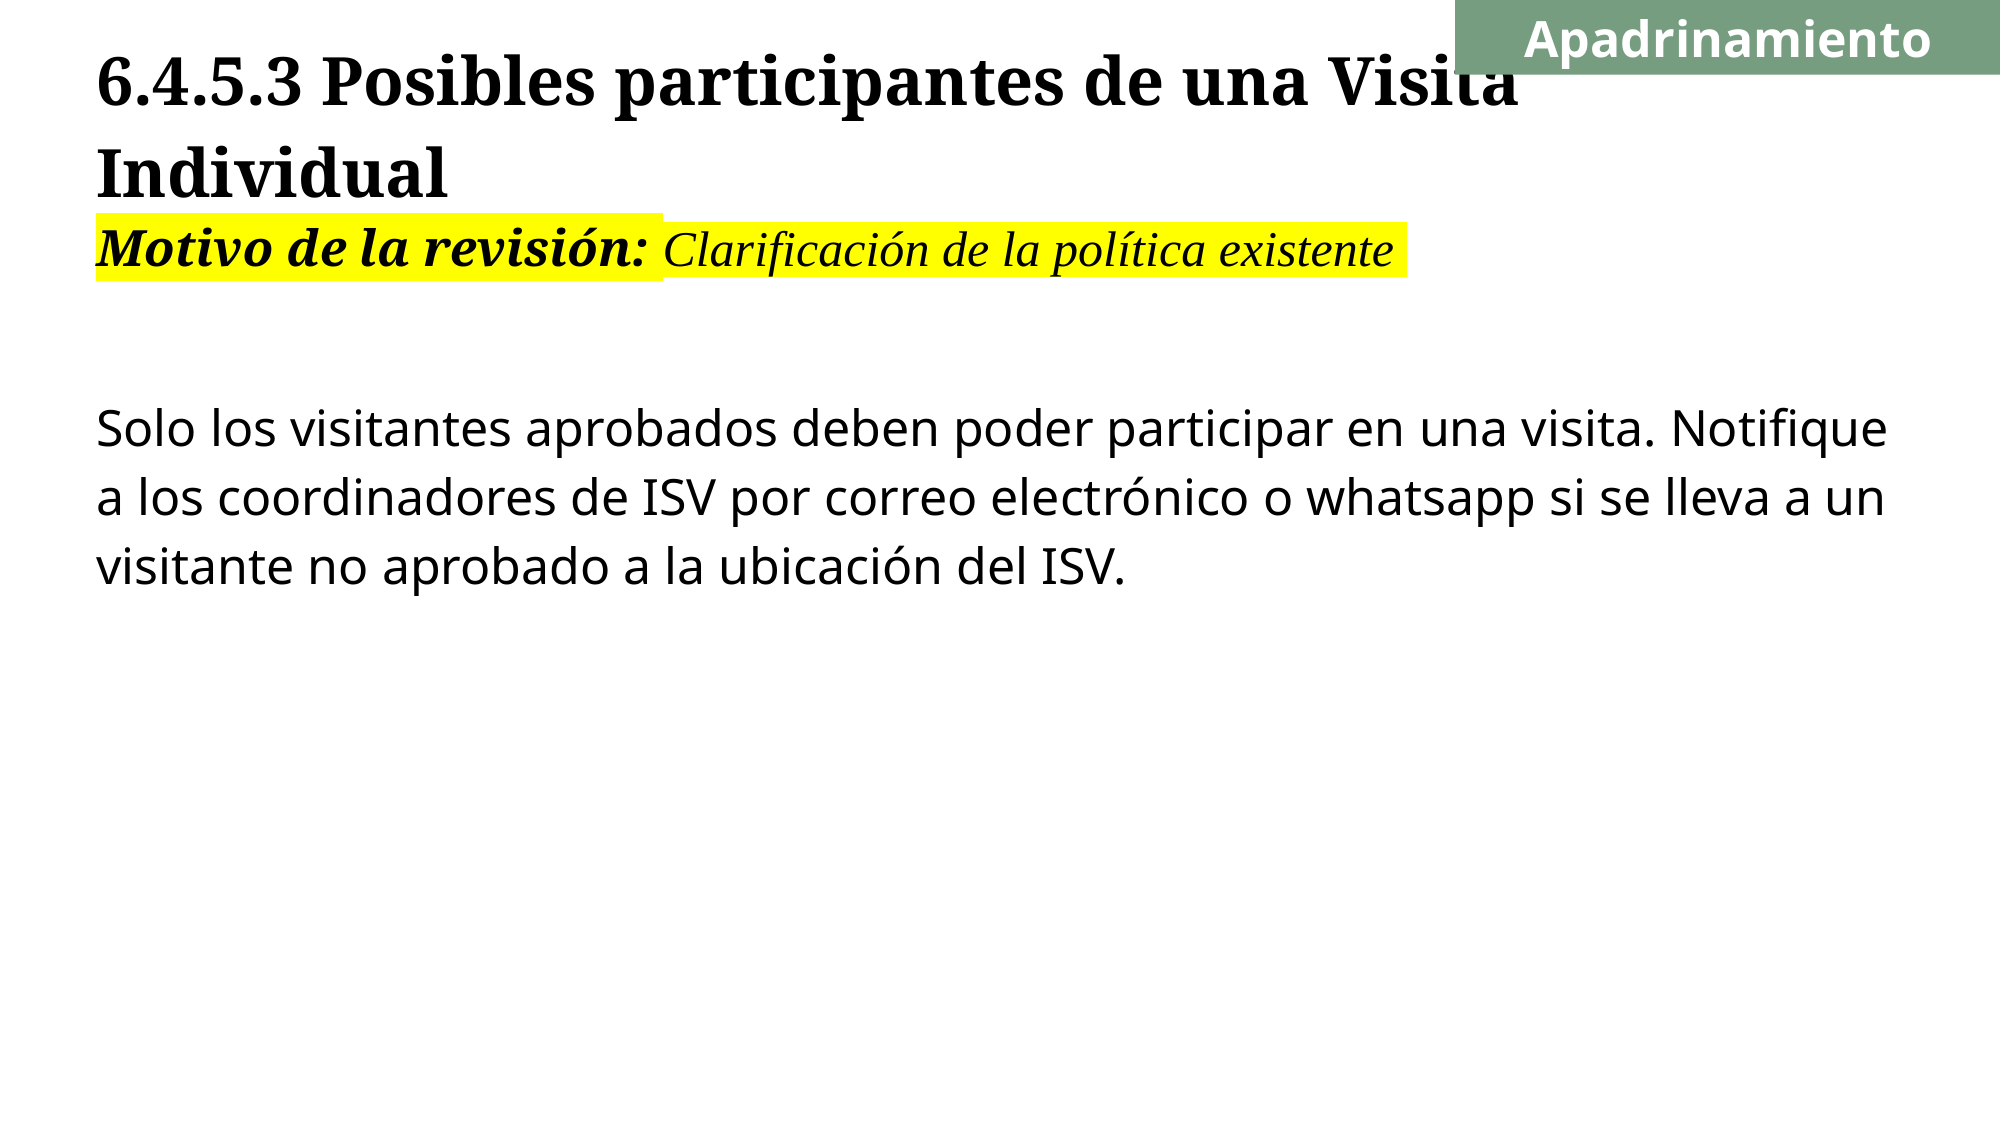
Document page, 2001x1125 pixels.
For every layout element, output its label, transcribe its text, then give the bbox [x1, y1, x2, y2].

text_box Apadrinamiento [1455, 0, 2000, 75]
list Motivo de la revisión: Clarificación de la política existente Solo los visitantes aprobados deben poder participar en una visita. Notifique a los coordinadores de ISV por correo electrónico o whatsapp si se lleva a un visitante no aprobado a la ubicación del ISV. [81, 200, 1907, 1075]
title 6.4.5.3 Posibles participantes de una Visita Individual [81, 24, 1863, 200]
